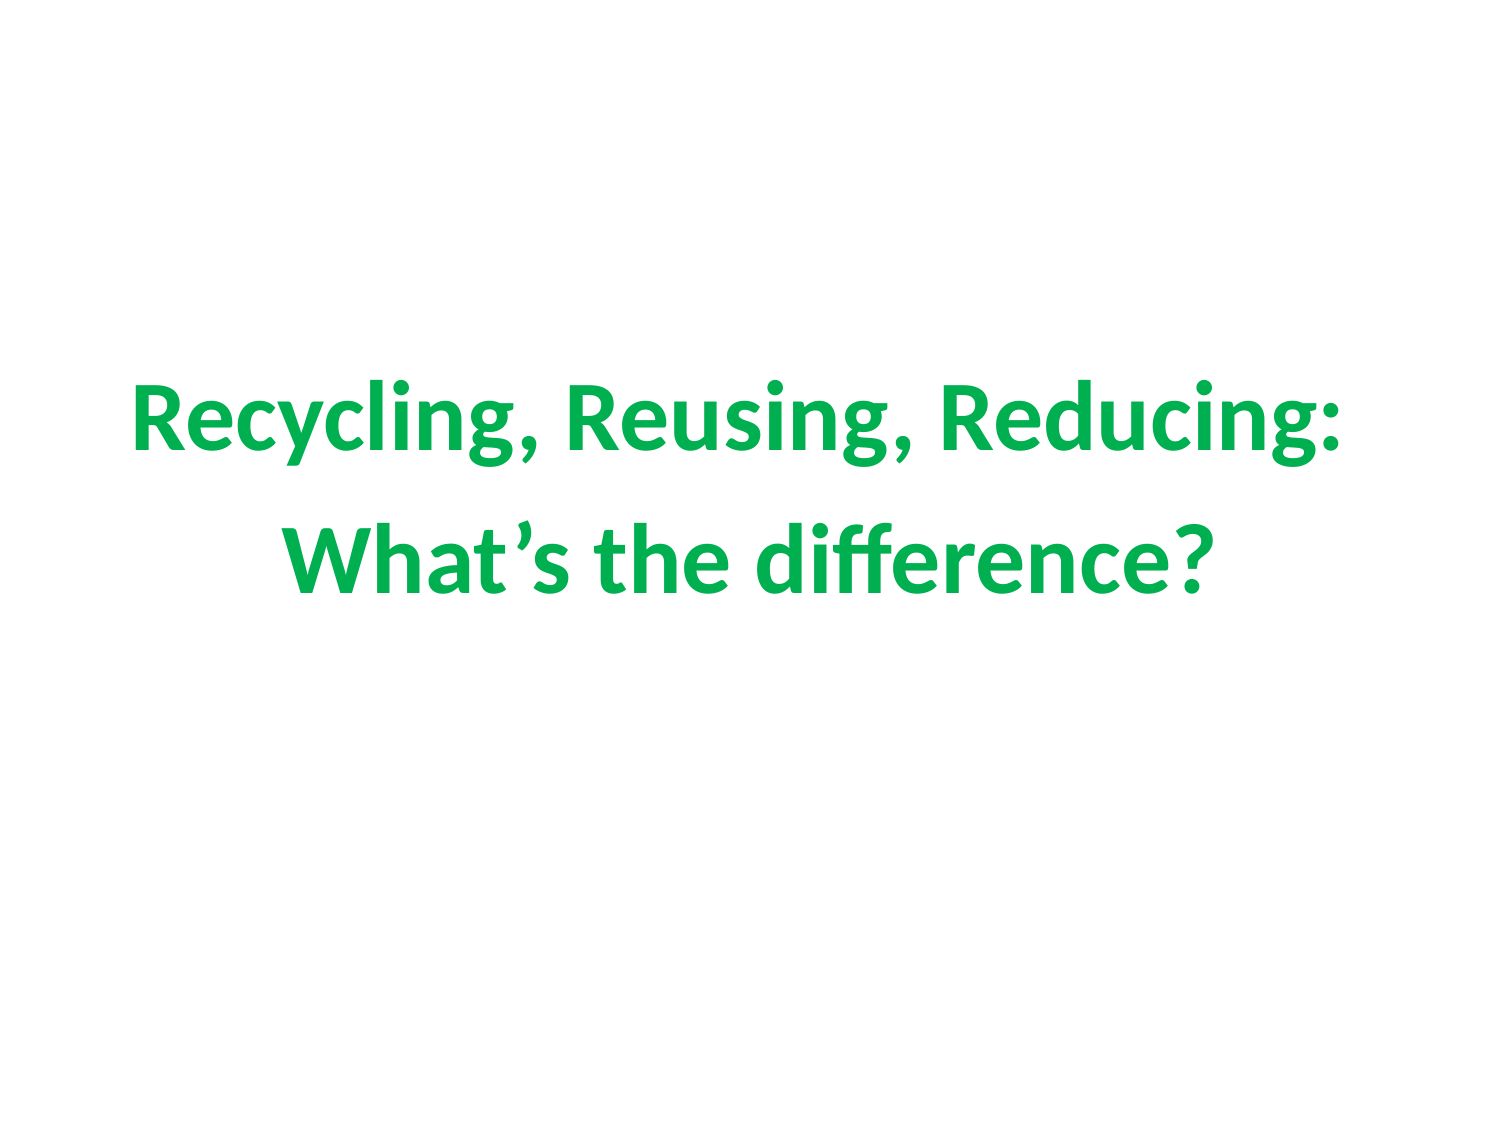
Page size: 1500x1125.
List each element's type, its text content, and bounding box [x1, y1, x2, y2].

title Recycling, Reusing, Reducing: What’s the difference? [112, 349, 1388, 591]
